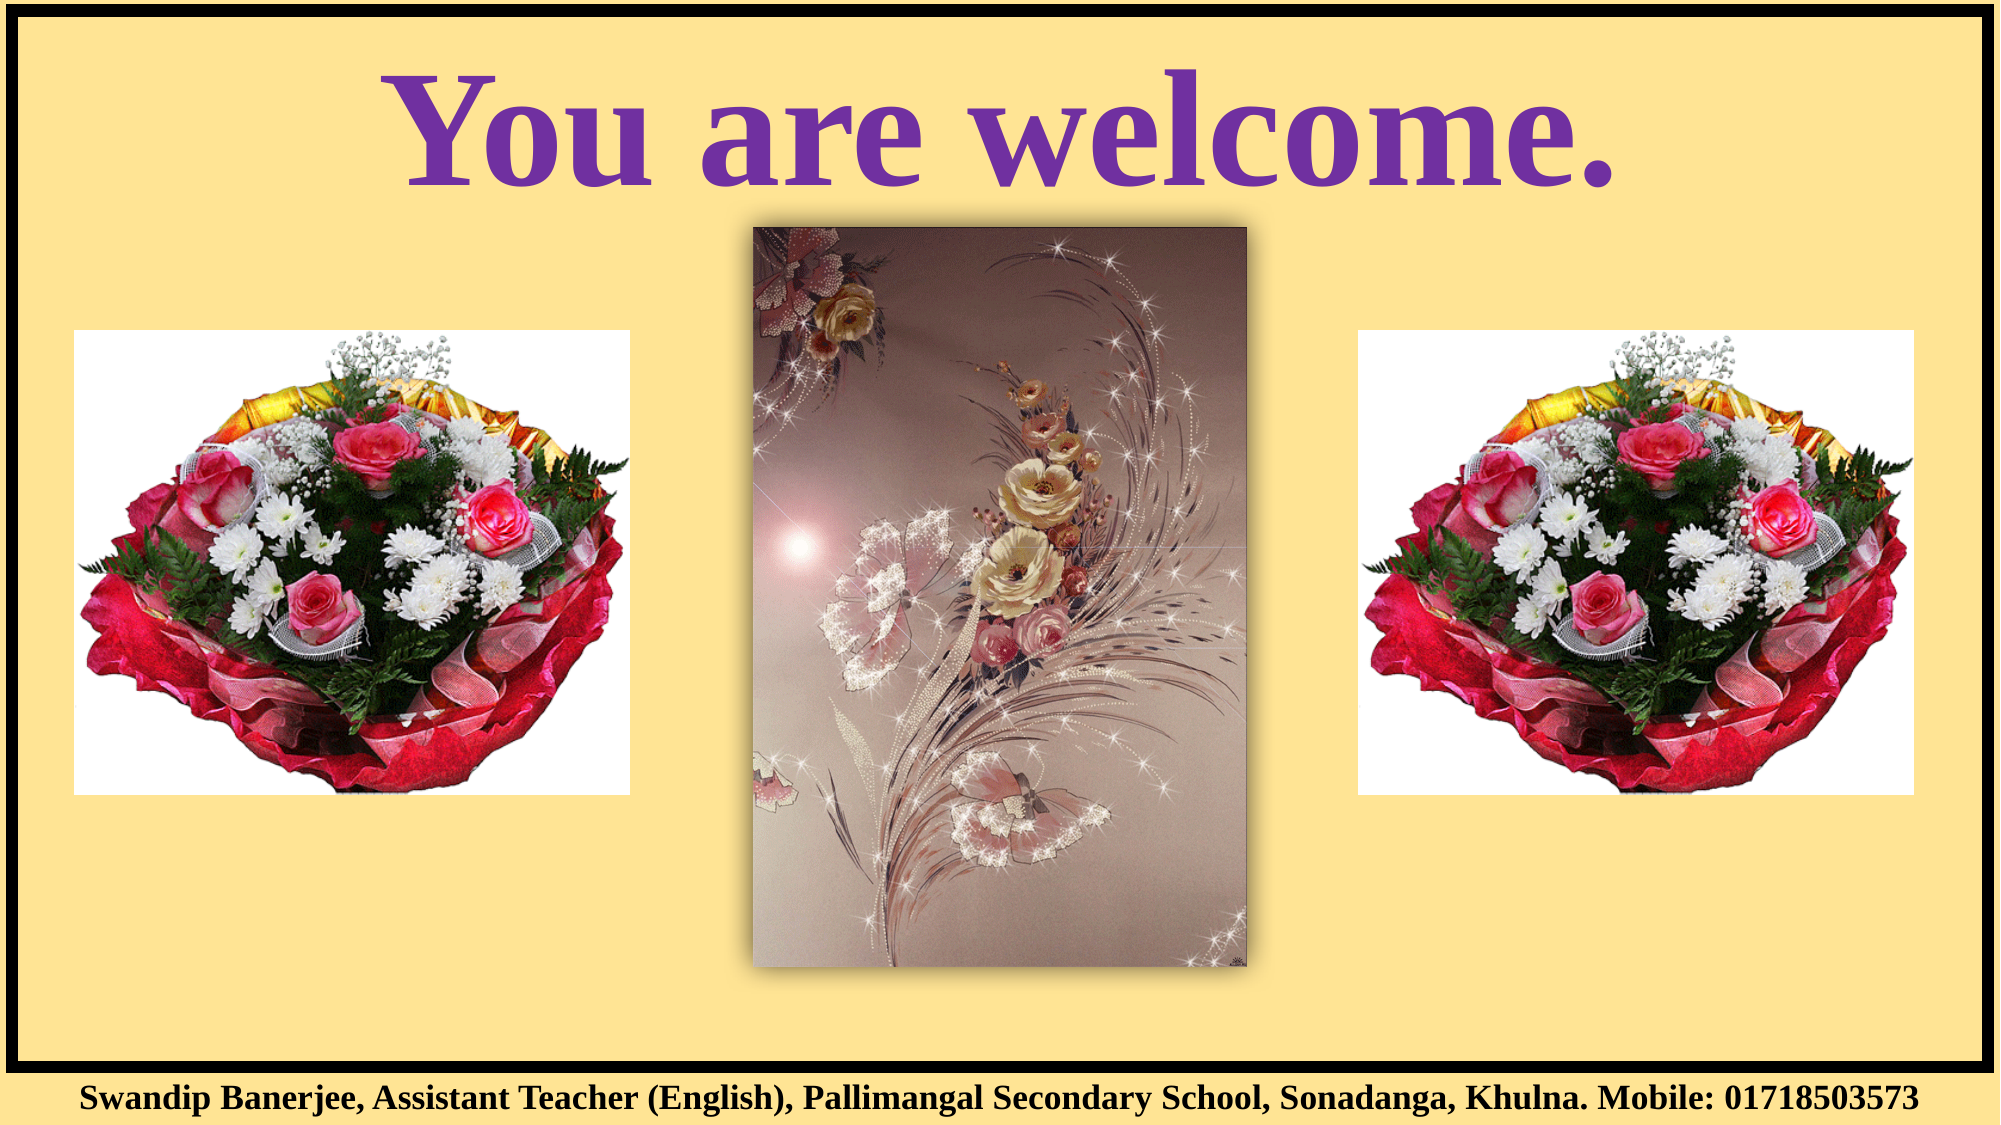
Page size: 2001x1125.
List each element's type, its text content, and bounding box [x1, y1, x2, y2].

picture [753, 227, 1247, 967]
picture [1358, 330, 1914, 795]
text_box You are welcome. [246, 10, 1753, 226]
picture [74, 330, 630, 795]
